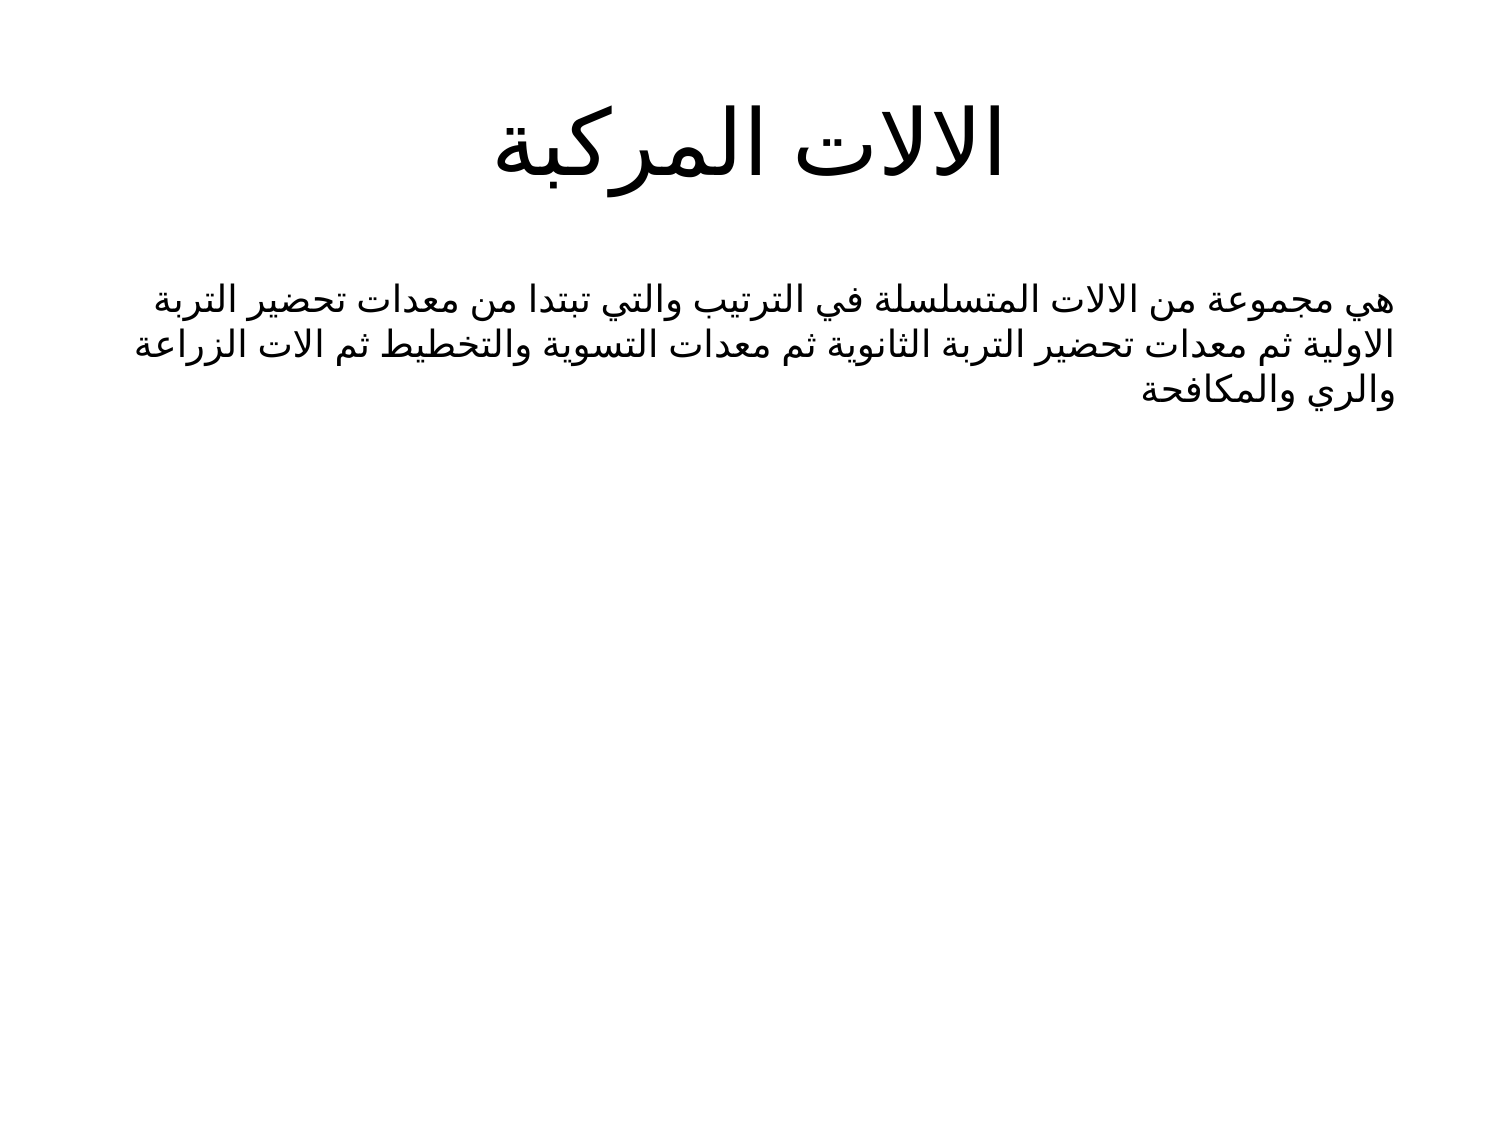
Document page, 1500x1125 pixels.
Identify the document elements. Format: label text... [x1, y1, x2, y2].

title الالات المركبة [75, 45, 1425, 233]
text_box هي مجموعة من الالات المتسلسلة في الترتيب والتي تبتدا من معدات تحضير التربة الاولية ثم معدات تحضير التربة الثانوية ثم معدات التسوية والتخطيط ثم الات الزراعة والري والمكافحة [100, 267, 1412, 417]
